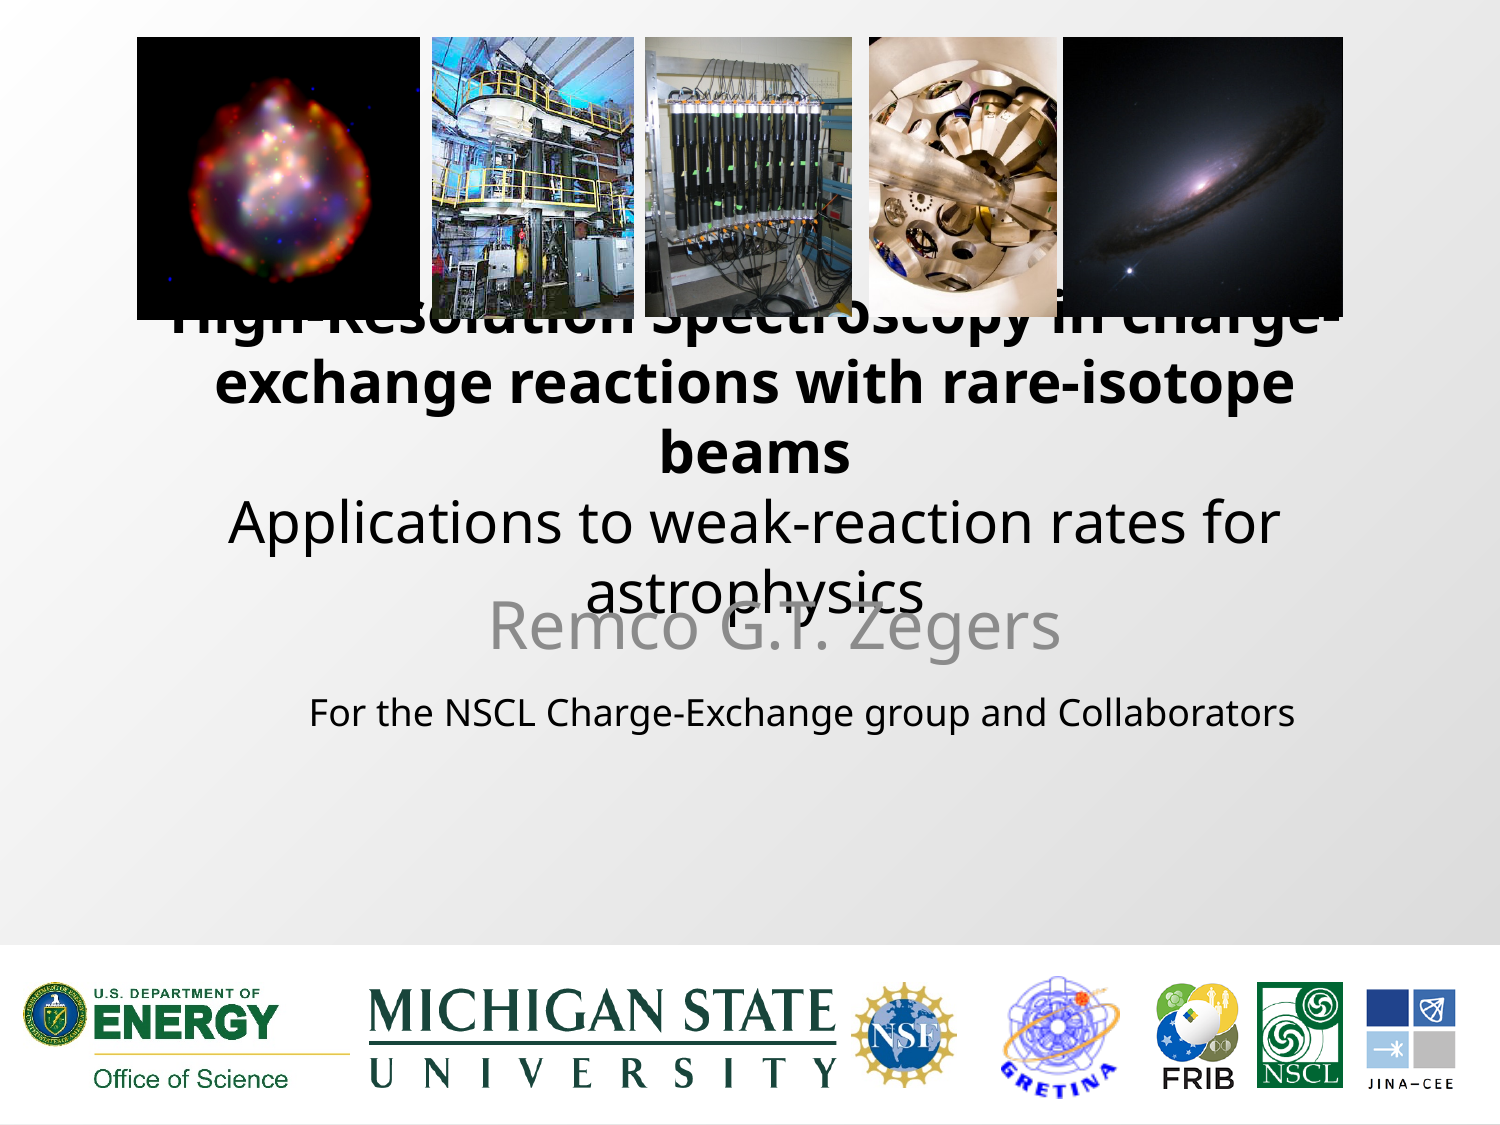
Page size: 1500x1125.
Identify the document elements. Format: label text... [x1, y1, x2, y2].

picture [1063, 37, 1344, 318]
text_box For the NSCL Charge-Exchange group and Collaborators [294, 681, 1312, 742]
picture [1001, 976, 1120, 1100]
picture [137, 37, 420, 320]
picture [869, 37, 1057, 317]
picture [645, 37, 852, 317]
title High-Resolution Spectroscopy in charge-exchange reactions with rare-isotope beams Applications to weak-reaction rates for astrophysics [117, 237, 1393, 663]
picture [432, 37, 634, 319]
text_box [0, 947, 1500, 1123]
subtitle Remco G.T. Zegers [249, 575, 1300, 863]
